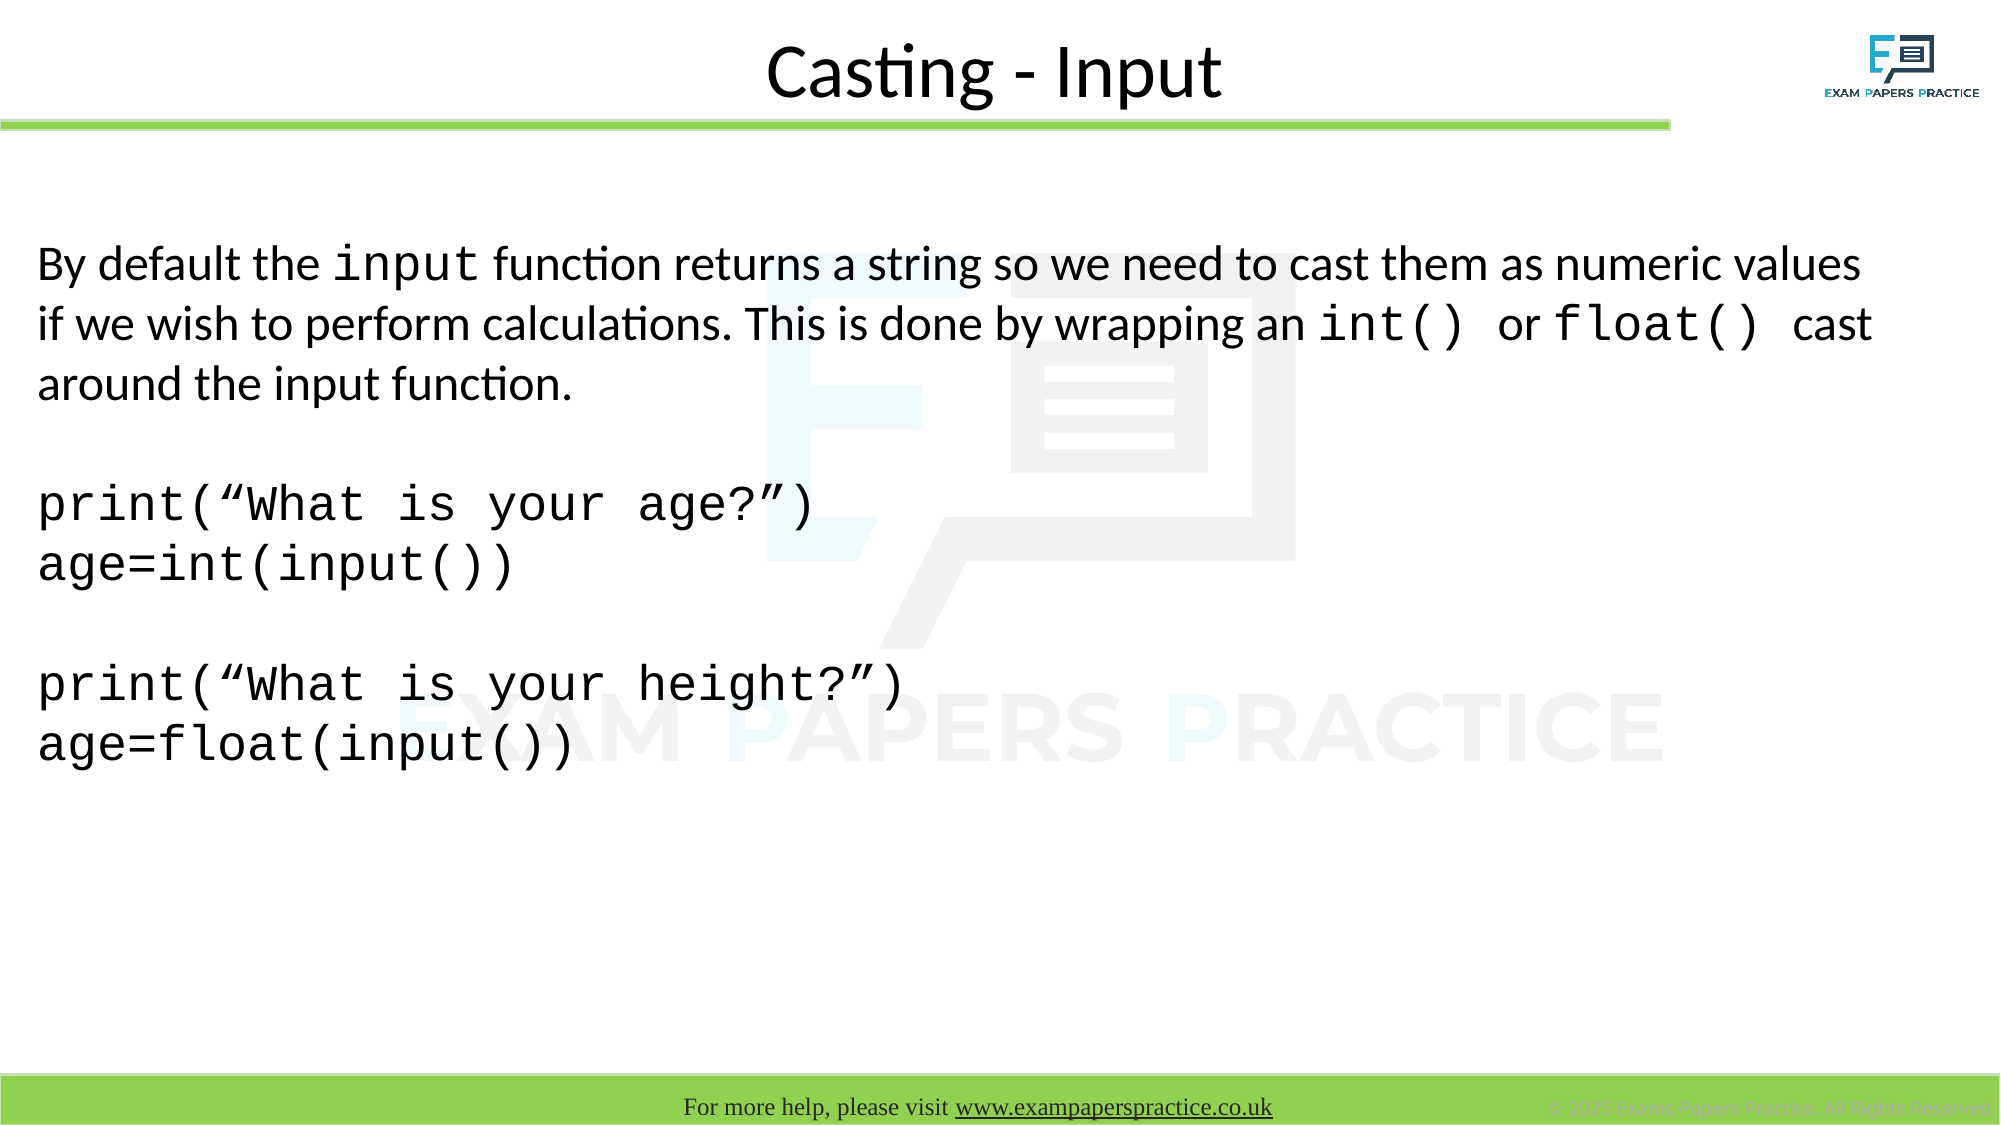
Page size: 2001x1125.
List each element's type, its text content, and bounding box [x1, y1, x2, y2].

title Casting - Input [132, 11, 1858, 121]
text_box By default the input function returns a string so we need to cast them as numeric values if we wish to perform calculations. This is done by wrapping an int() or float() cast around the input function. print(“What is your age?”) age=int(input()) print(“What is your height?”) age=float(input()) [22, 163, 1893, 700]
